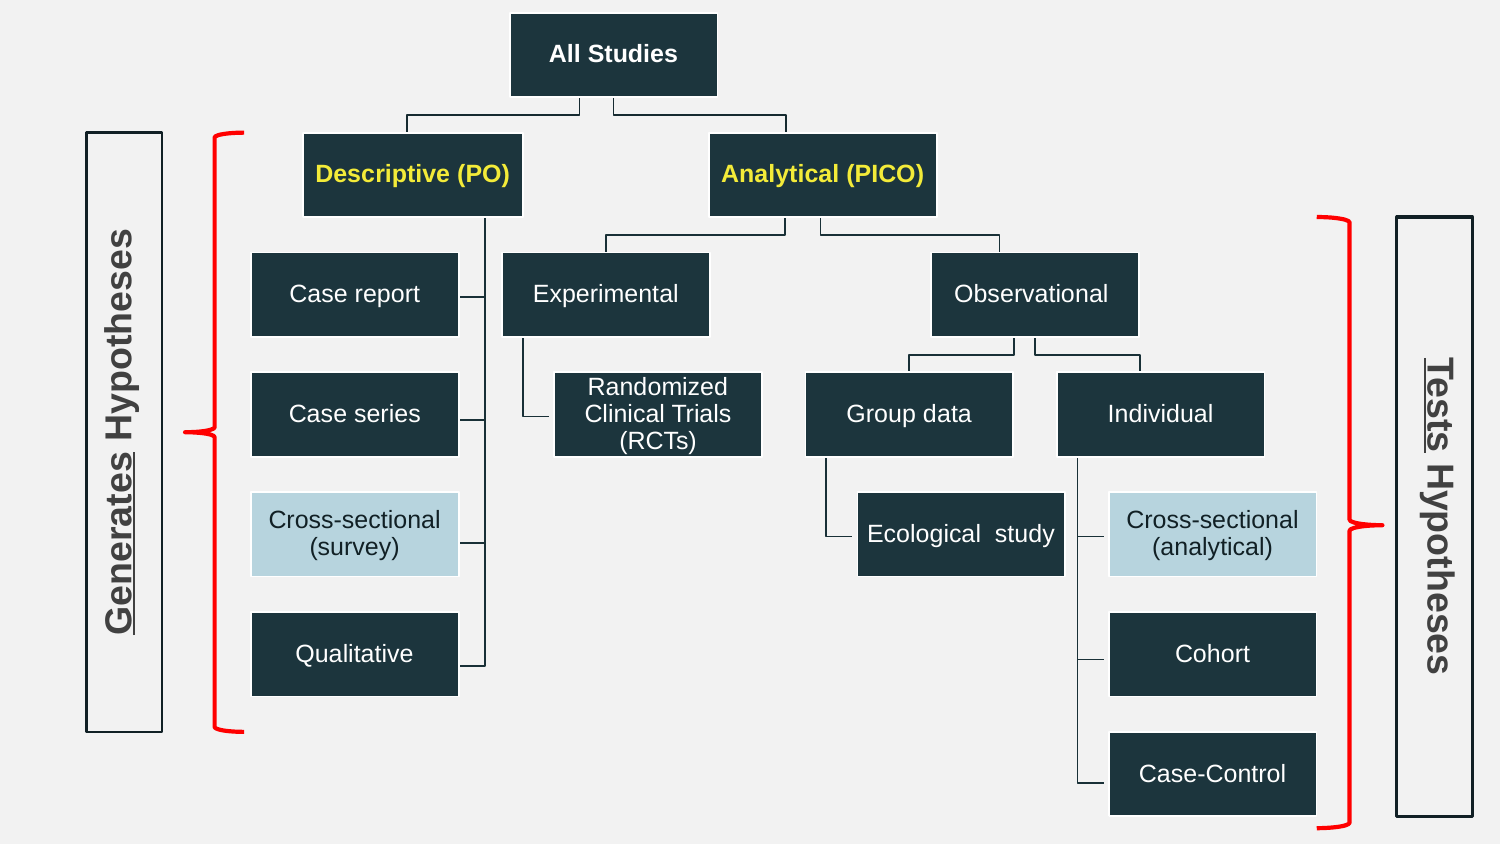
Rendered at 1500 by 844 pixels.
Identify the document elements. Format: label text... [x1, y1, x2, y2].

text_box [250, 12, 1317, 817]
text_box [184, 131, 245, 733]
text_box [1316, 216, 1384, 830]
text_box Tests Hypotheses [1396, 217, 1473, 817]
text_box Generates Hypotheses [86, 132, 163, 732]
